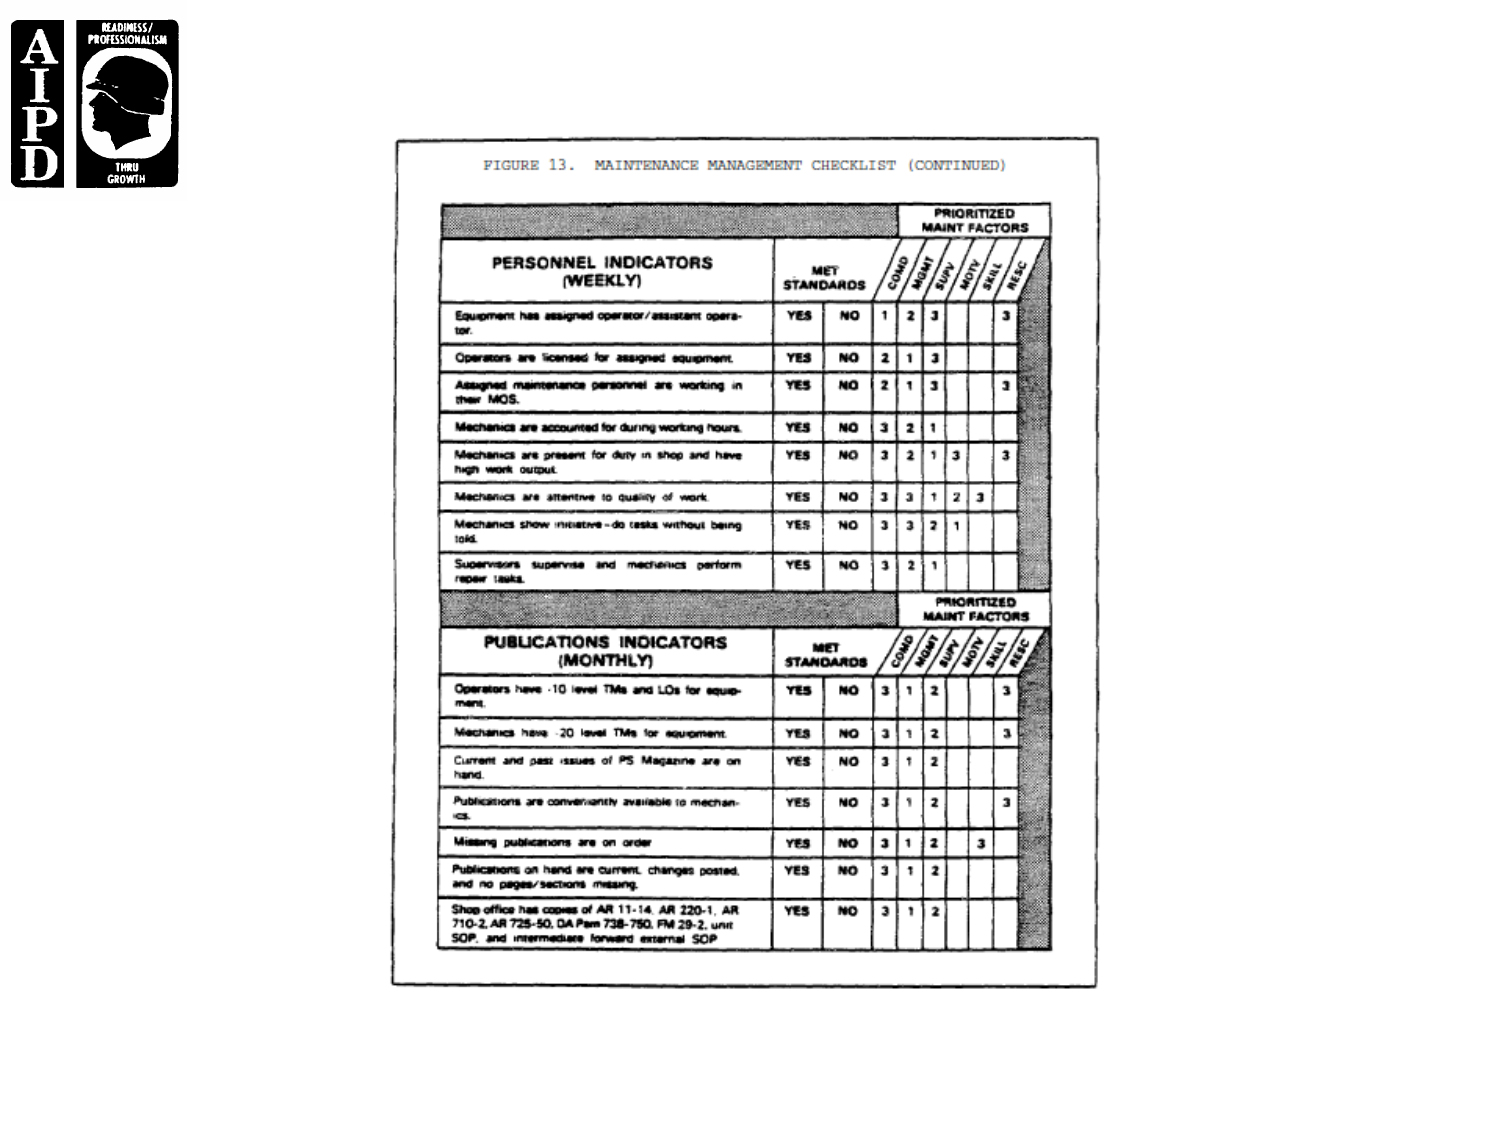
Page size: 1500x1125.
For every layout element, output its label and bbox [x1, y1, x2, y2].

picture [378, 131, 1122, 994]
picture [0, 0, 187, 201]
